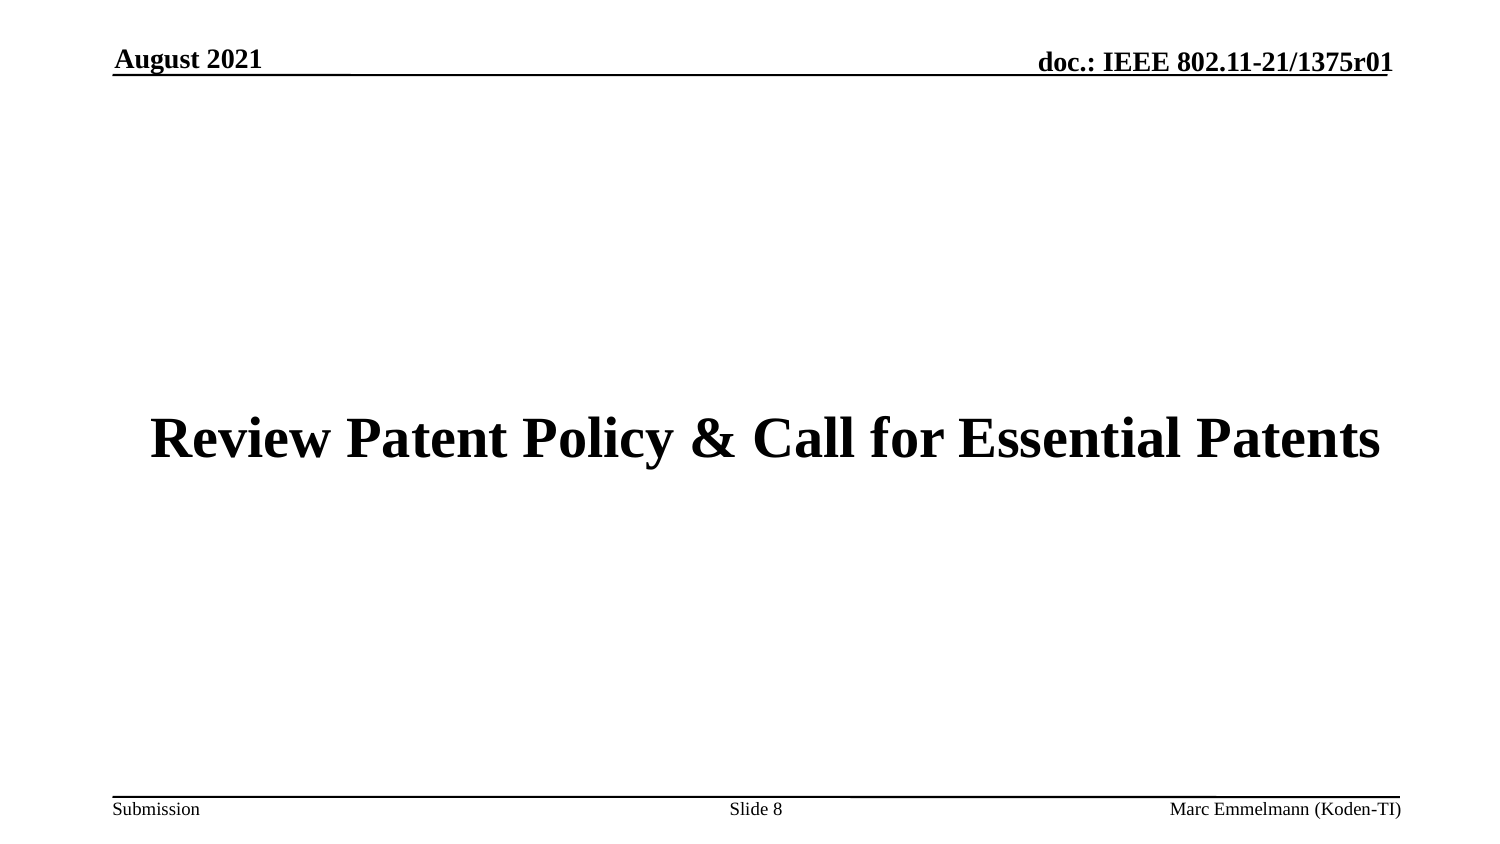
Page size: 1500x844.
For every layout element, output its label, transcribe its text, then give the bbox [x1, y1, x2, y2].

slide_number Slide 8 [712, 796, 800, 842]
list Review Patent Policy & Call for Essential Patents [135, 291, 1411, 477]
footer Marc Emmelmann (Koden-TI) [878, 796, 1402, 820]
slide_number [114, 40, 423, 75]
